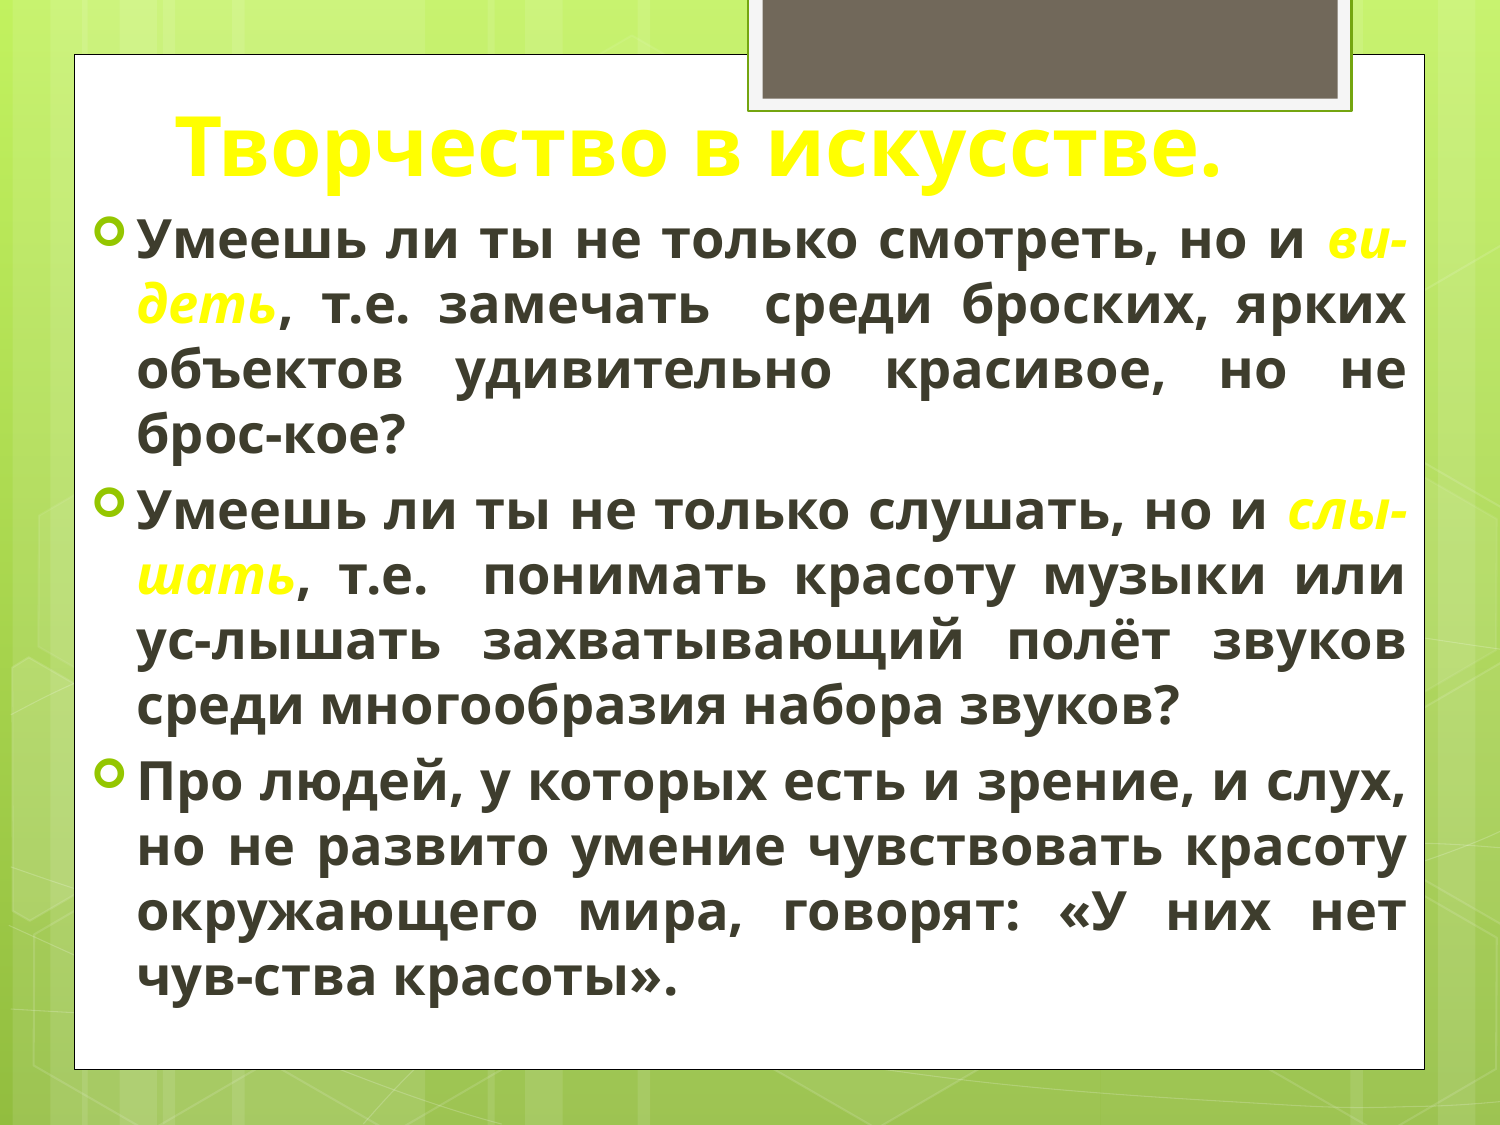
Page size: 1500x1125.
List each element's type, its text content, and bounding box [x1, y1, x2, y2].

title Творчество в искусстве. [159, 78, 1258, 196]
list Умеешь ли ты не только смотреть, но и ви-деть, т.е. замечать среди броских, ярких объектов удивительно красивое, но не брос-кое? Умеешь ли ты не только слушать, но и слы-шать, т.е. понимать красоту музыки или ус-лышать захватывающий полёт звуков среди многообразия набора звуков? Про людей, у которых есть и зрение, и слух, но не развито умение чувствовать красоту окружающего мира, говорят: «У них нет чув-ства красоты». [64, 196, 1424, 1047]
